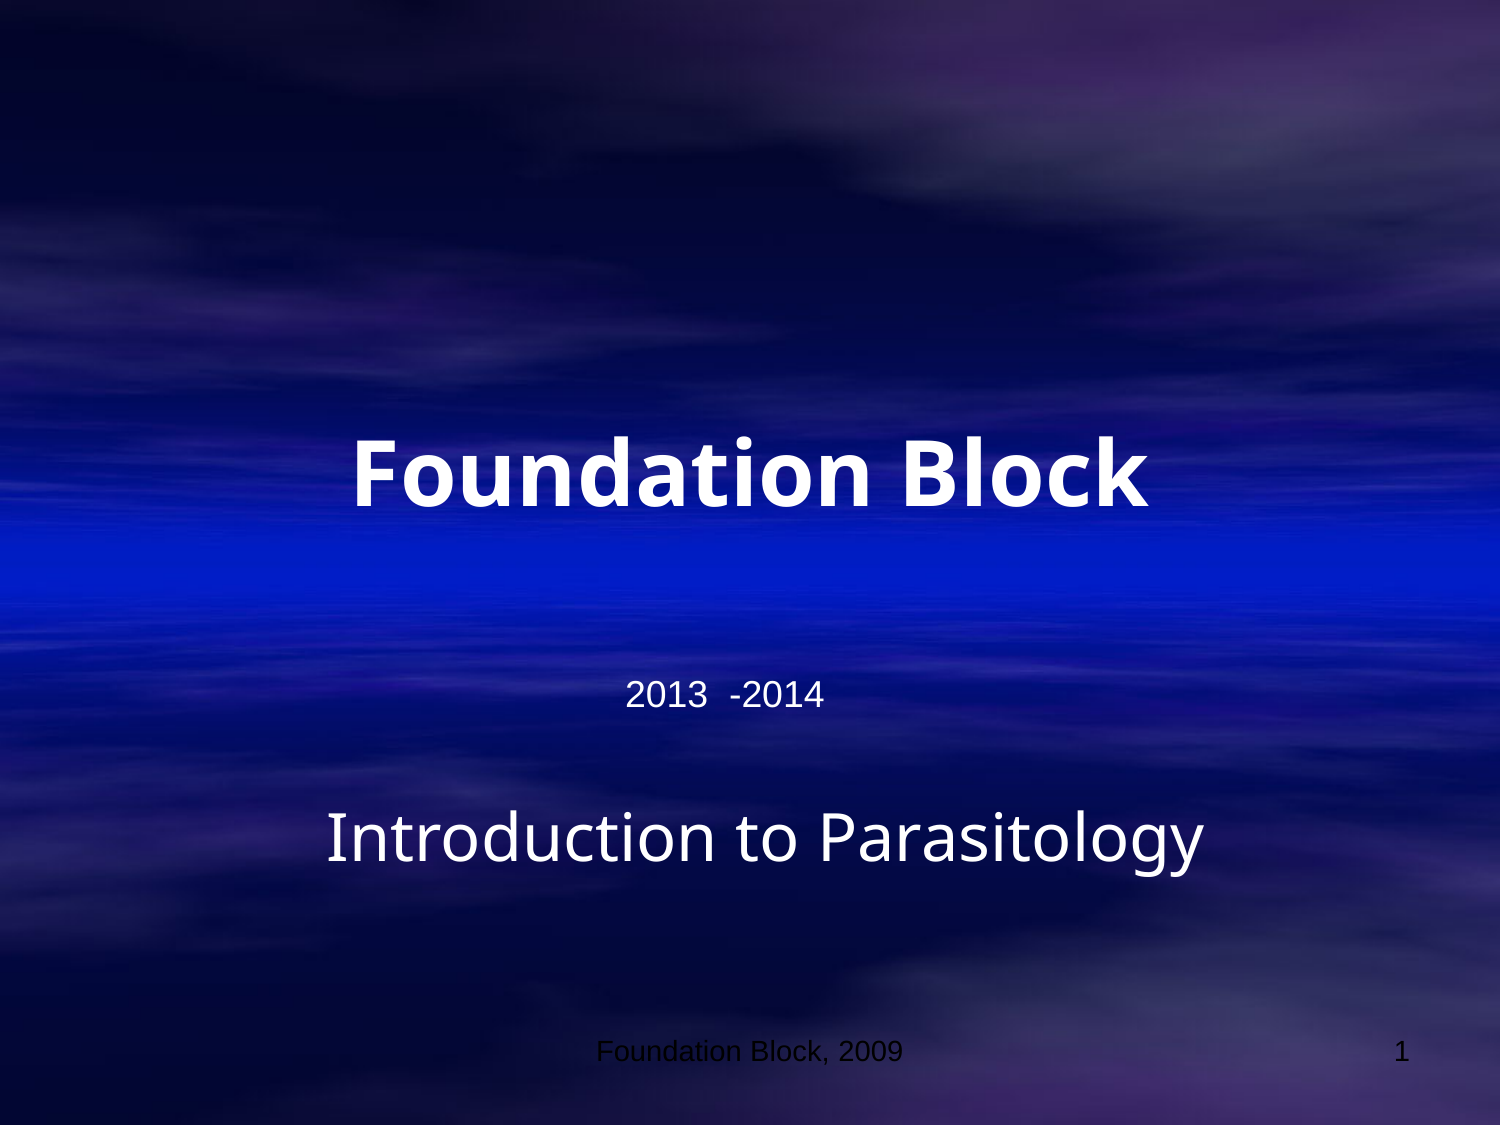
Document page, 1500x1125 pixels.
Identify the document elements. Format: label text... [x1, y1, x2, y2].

text_box 2013 -2014 [487, 662, 963, 723]
subtitle Introduction to Parasitology [249, 787, 1300, 1075]
slide_number 1 [1074, 1024, 1426, 1103]
picture [0, 0, 1500, 1125]
title Foundation Block [112, 349, 1388, 591]
footer Foundation Block, 2009 [512, 1024, 988, 1103]
